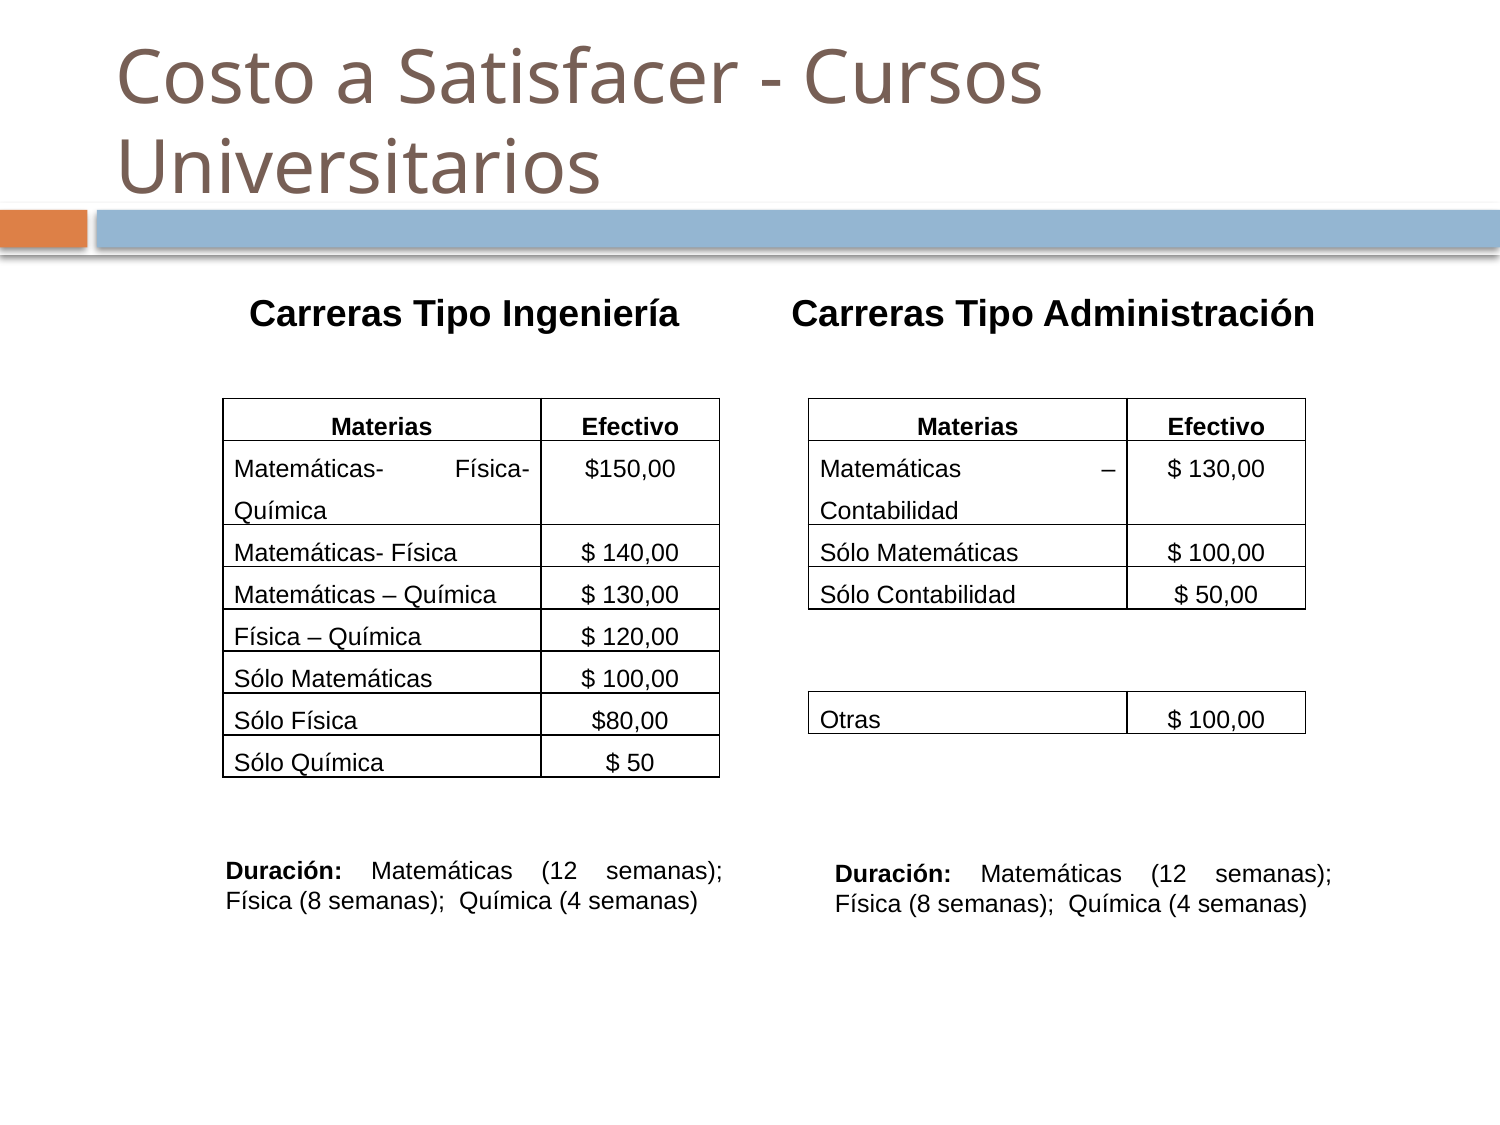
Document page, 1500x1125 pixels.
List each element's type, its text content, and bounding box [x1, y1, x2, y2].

table_cell Sólo Física [224, 694, 540, 734]
table_cell $ 50,00 [1128, 567, 1305, 608]
table_cell $ 100,00 [1128, 525, 1305, 566]
table_cell Física – Química [224, 610, 540, 650]
table_header Efectivo [542, 399, 719, 440]
table_cell Sólo Química [224, 736, 540, 776]
table_cell $80,00 [542, 694, 719, 734]
title Costo a Satisfacer - Cursos Universitarios [100, 37, 1439, 201]
table_cell Sólo Contabilidad [809, 567, 1126, 608]
table_cell Matemáticas- Física [224, 525, 540, 566]
text_box Carreras Tipo Administración [776, 281, 1342, 341]
table_header Materias [224, 399, 540, 440]
table_cell $150,00 [542, 441, 719, 524]
table_cell $ 120,00 [542, 610, 719, 650]
table_cell Sólo Matemáticas [809, 525, 1126, 566]
text_box Carreras Tipo Ingeniería [234, 281, 739, 341]
table_header Materias [809, 399, 1126, 440]
table_cell Matemáticas – Contabilidad [809, 441, 1126, 524]
table_cell $ 130,00 [542, 567, 719, 608]
table_cell $ 50 [542, 736, 719, 776]
table_cell $ 100,00 [542, 652, 719, 692]
table_header Efectivo [1128, 399, 1305, 440]
table_cell $ 140,00 [542, 525, 719, 566]
table_header Otras [809, 692, 1126, 733]
text_box Duración: Matemáticas (12 semanas); Física (8 semanas); Química (4 semanas) [820, 850, 1348, 926]
table_cell Sólo Matemáticas [224, 652, 540, 692]
text_box Duración: Matemáticas (12 semanas); Física (8 semanas); Química (4 semanas) [210, 847, 739, 922]
table_cell Matemáticas- Física- Química [224, 441, 540, 524]
table_header $ 100,00 [1128, 692, 1305, 733]
table_cell Matemáticas – Química [224, 567, 540, 608]
table_cell $ 130,00 [1128, 441, 1305, 524]
